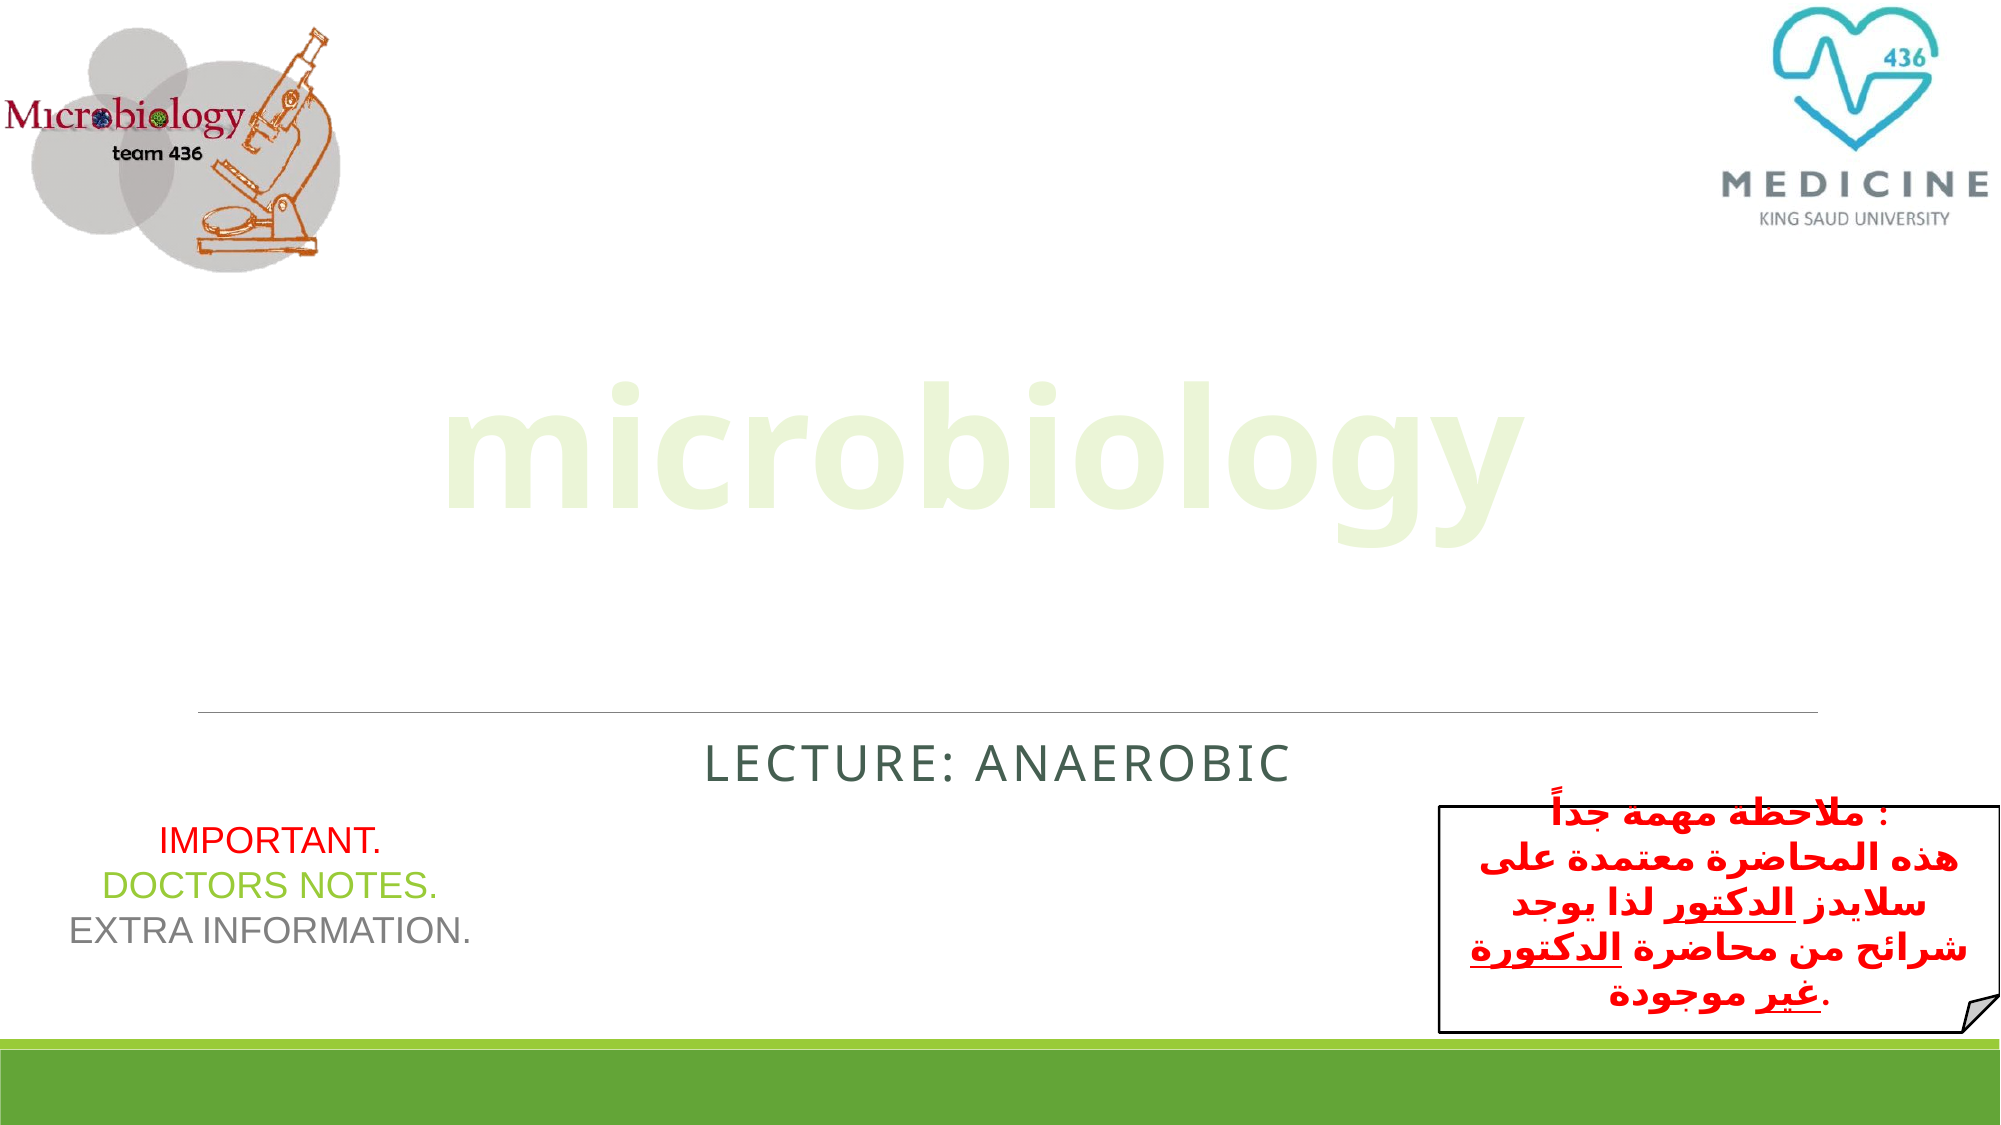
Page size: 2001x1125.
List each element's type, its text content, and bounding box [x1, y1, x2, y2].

text_box ملاحظة مهمة جداً : هذه المحاضرة معتمدة على سلايدز الدكتور لذا يوجد شرائح من محاضرة الدكتورة غير موجودة. [1437, 805, 2000, 1034]
picture [0, 0, 370, 296]
title microbiology [243, 295, 1720, 551]
picture [1719, 0, 2000, 240]
subtitle Lecture: Anaerobic [180, 730, 1831, 919]
text_box IMPORTANT. DOCTORS NOTES. EXTRA INFORMATION. [0, 748, 575, 1125]
